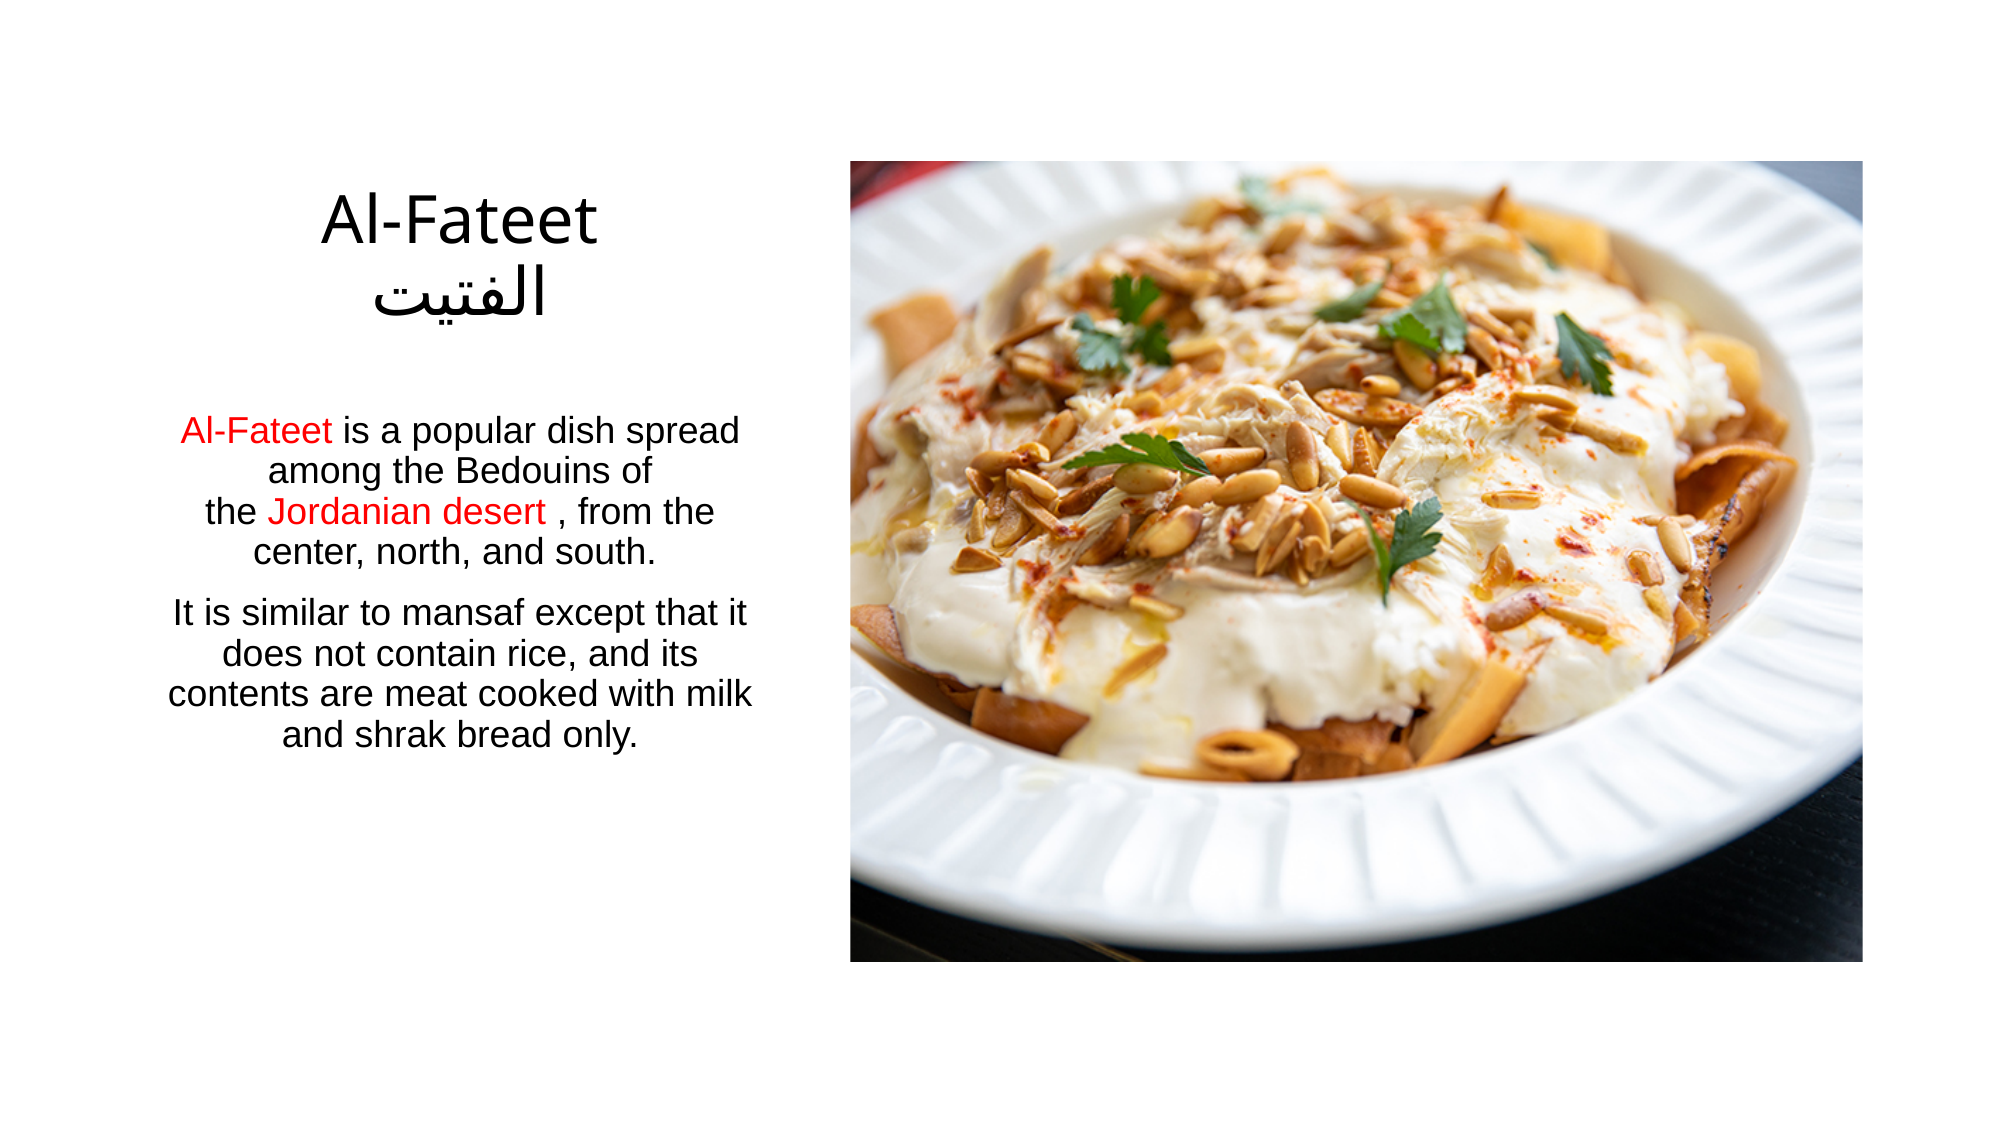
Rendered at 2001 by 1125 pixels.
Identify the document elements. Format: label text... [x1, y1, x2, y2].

list Al-Fateet is a popular dish spread among the Bedouins of the Jordanian desert , from the center, north, and south. It is similar to mansaf except that it does not contain rice, and its contents are meat cooked with milk and shrak bread only. [137, 337, 783, 963]
title Al-Fateet الفتيت [137, 75, 783, 337]
picture [850, 161, 1863, 962]
